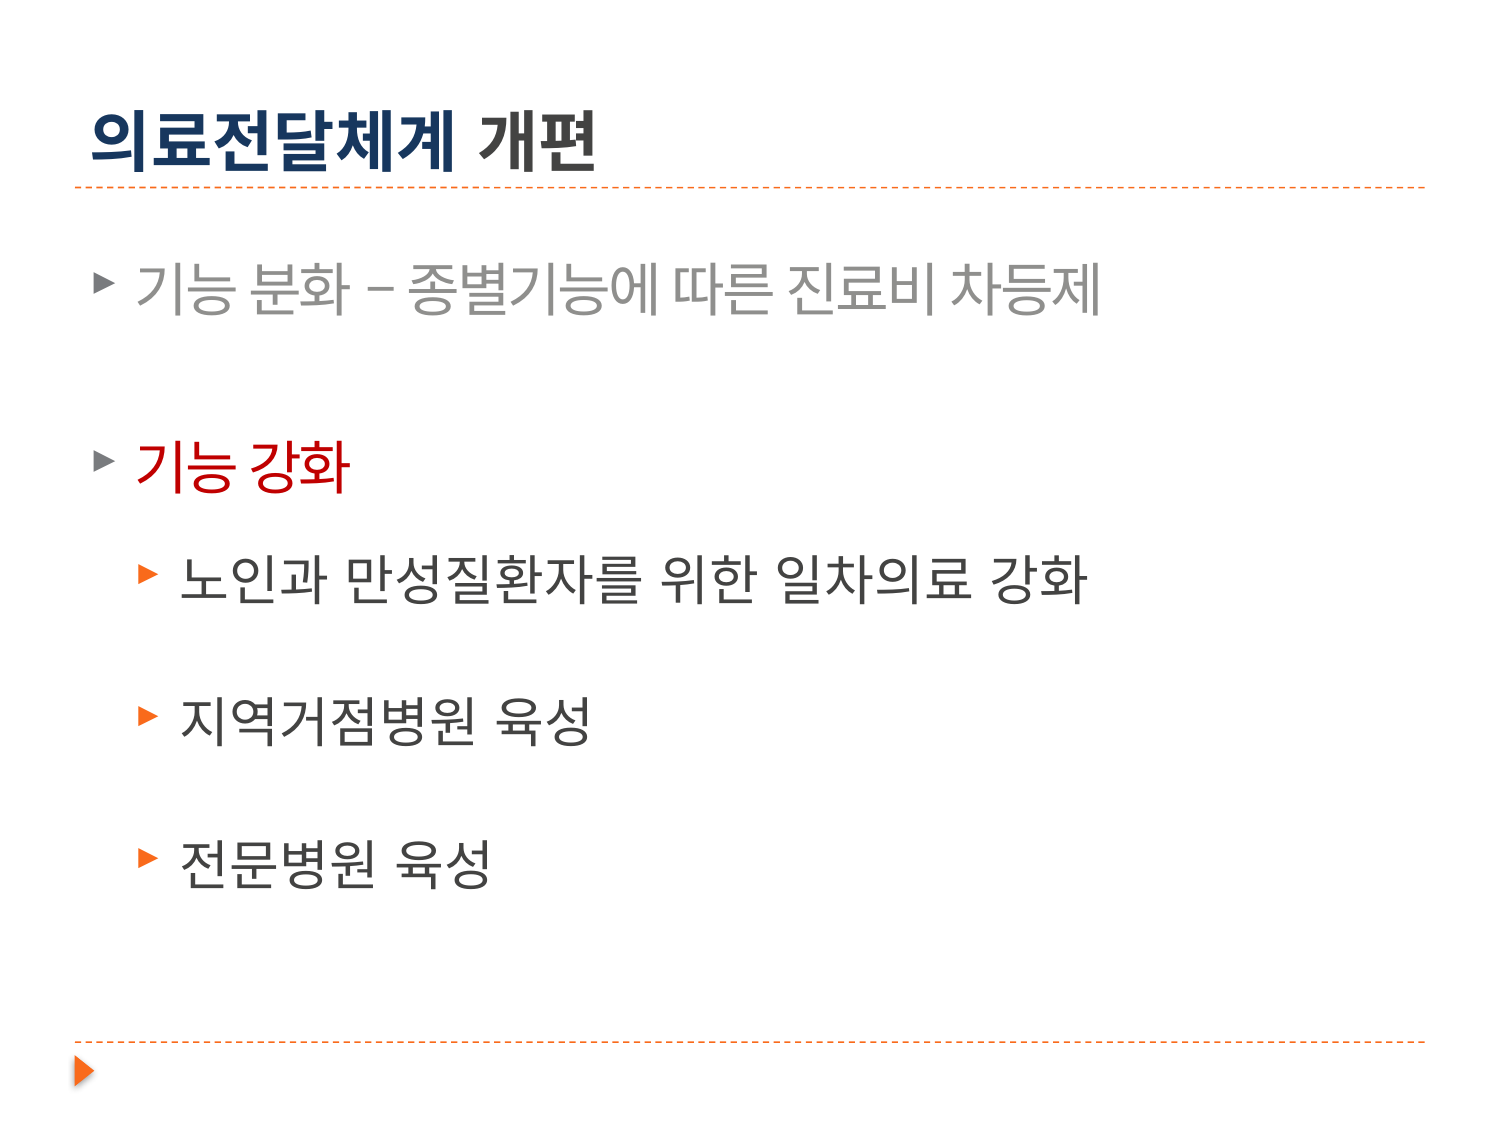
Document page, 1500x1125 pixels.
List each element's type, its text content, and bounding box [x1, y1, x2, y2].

title 의료전달체계 개편 [75, 24, 1425, 188]
list 기능 분화 – 종별기능에 따른 진료비 차등제 기능 강화 노인과 만성질환자를 위한 일차의료 강화 지역거점병원 육성 전문병원 육성 [75, 246, 1425, 1010]
